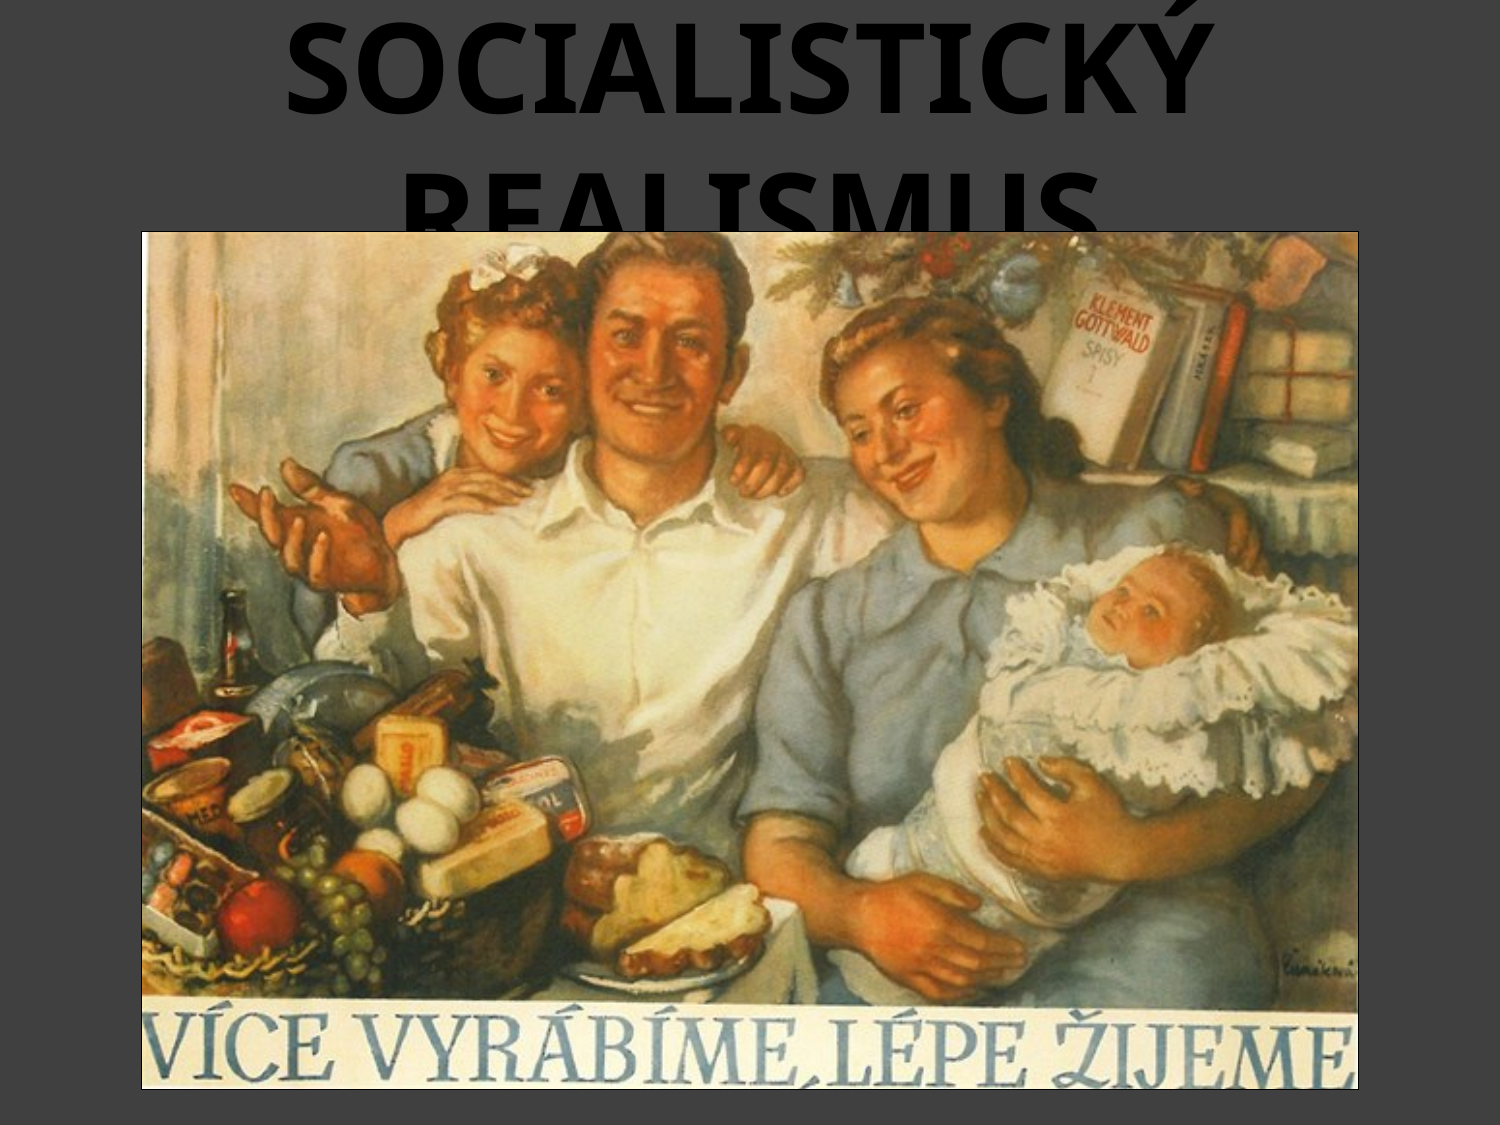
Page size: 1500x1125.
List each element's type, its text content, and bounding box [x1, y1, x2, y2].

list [141, 231, 1359, 1090]
title SOCIALISTICKÝ REALISMUS [75, 45, 1425, 233]
